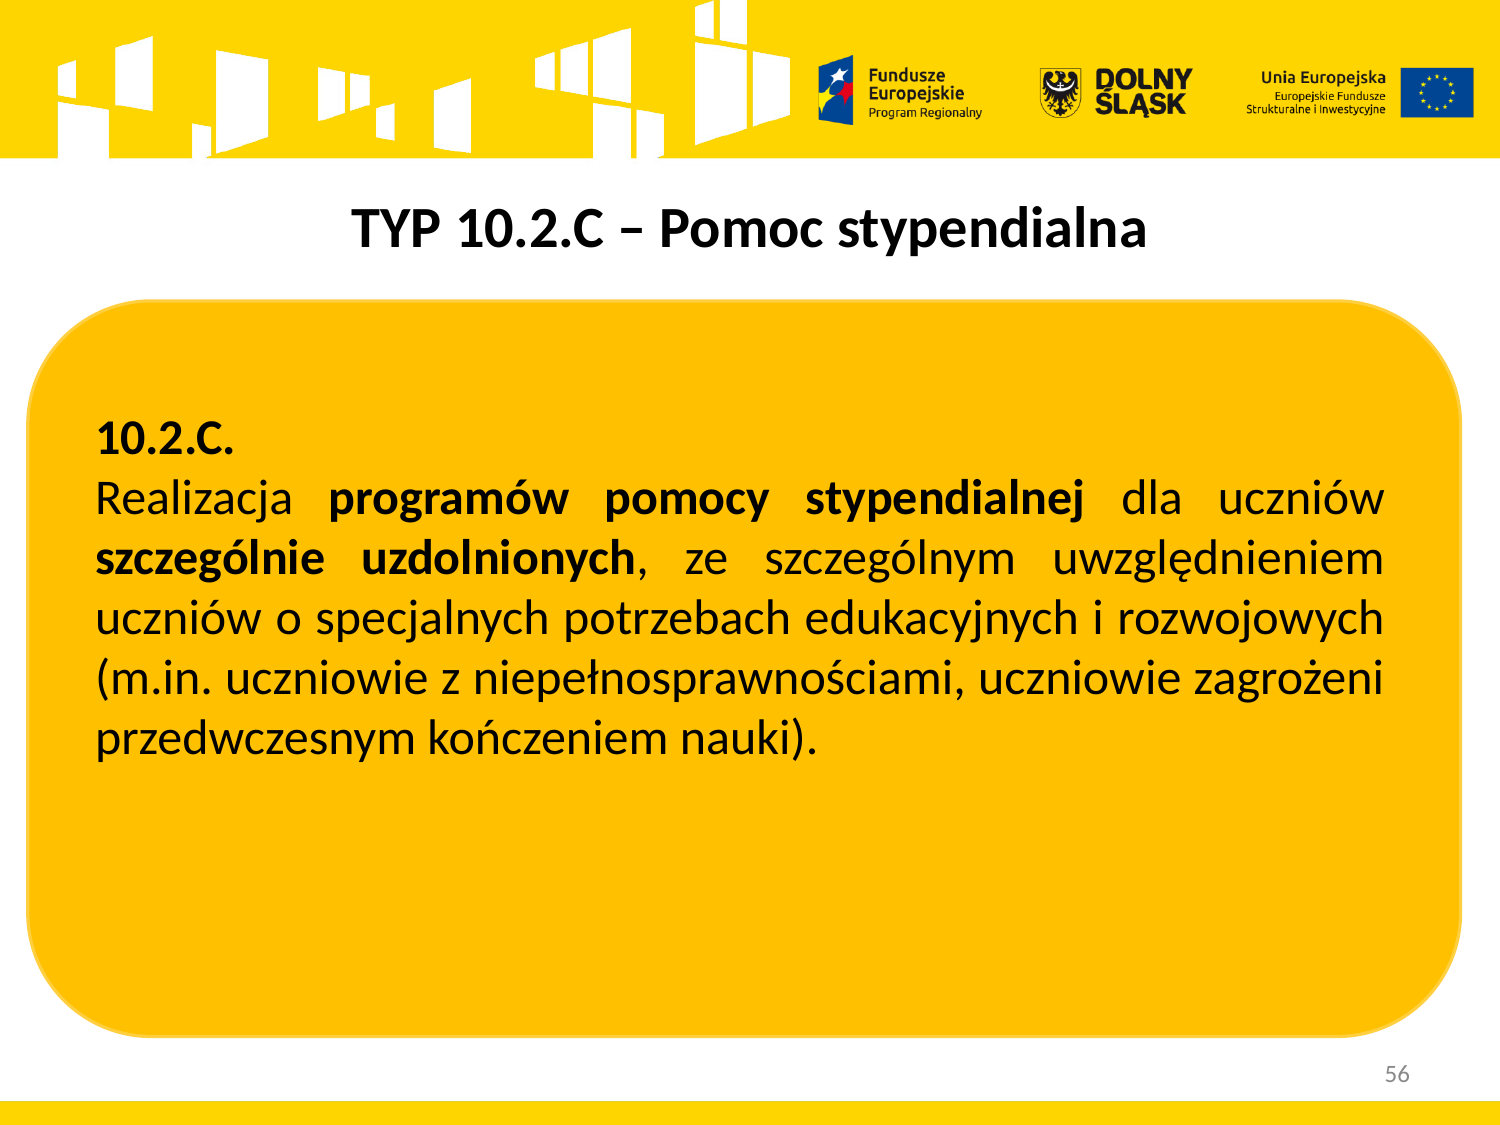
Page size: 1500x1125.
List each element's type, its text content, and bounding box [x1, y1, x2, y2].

text_box 10.2.C. Realizacja programów pomocy stypendialnej dla uczniów szczególnie uzdolnionych, ze szczególnym uwzględnieniem uczniów o specjalnych potrzebach edukacyjnych i rozwojowych (m.in. uczniowie z niepełnosprawnościami, uczniowie zagrożeni przedwczesnym kończeniem nauki). [80, 277, 1400, 1010]
picture [0, 0, 1500, 1125]
text_box [26, 316, 1463, 1039]
slide_number 56 [1074, 1042, 1425, 1103]
title TYP 10.2.C – Pomoc stypendialna [74, 171, 1426, 278]
